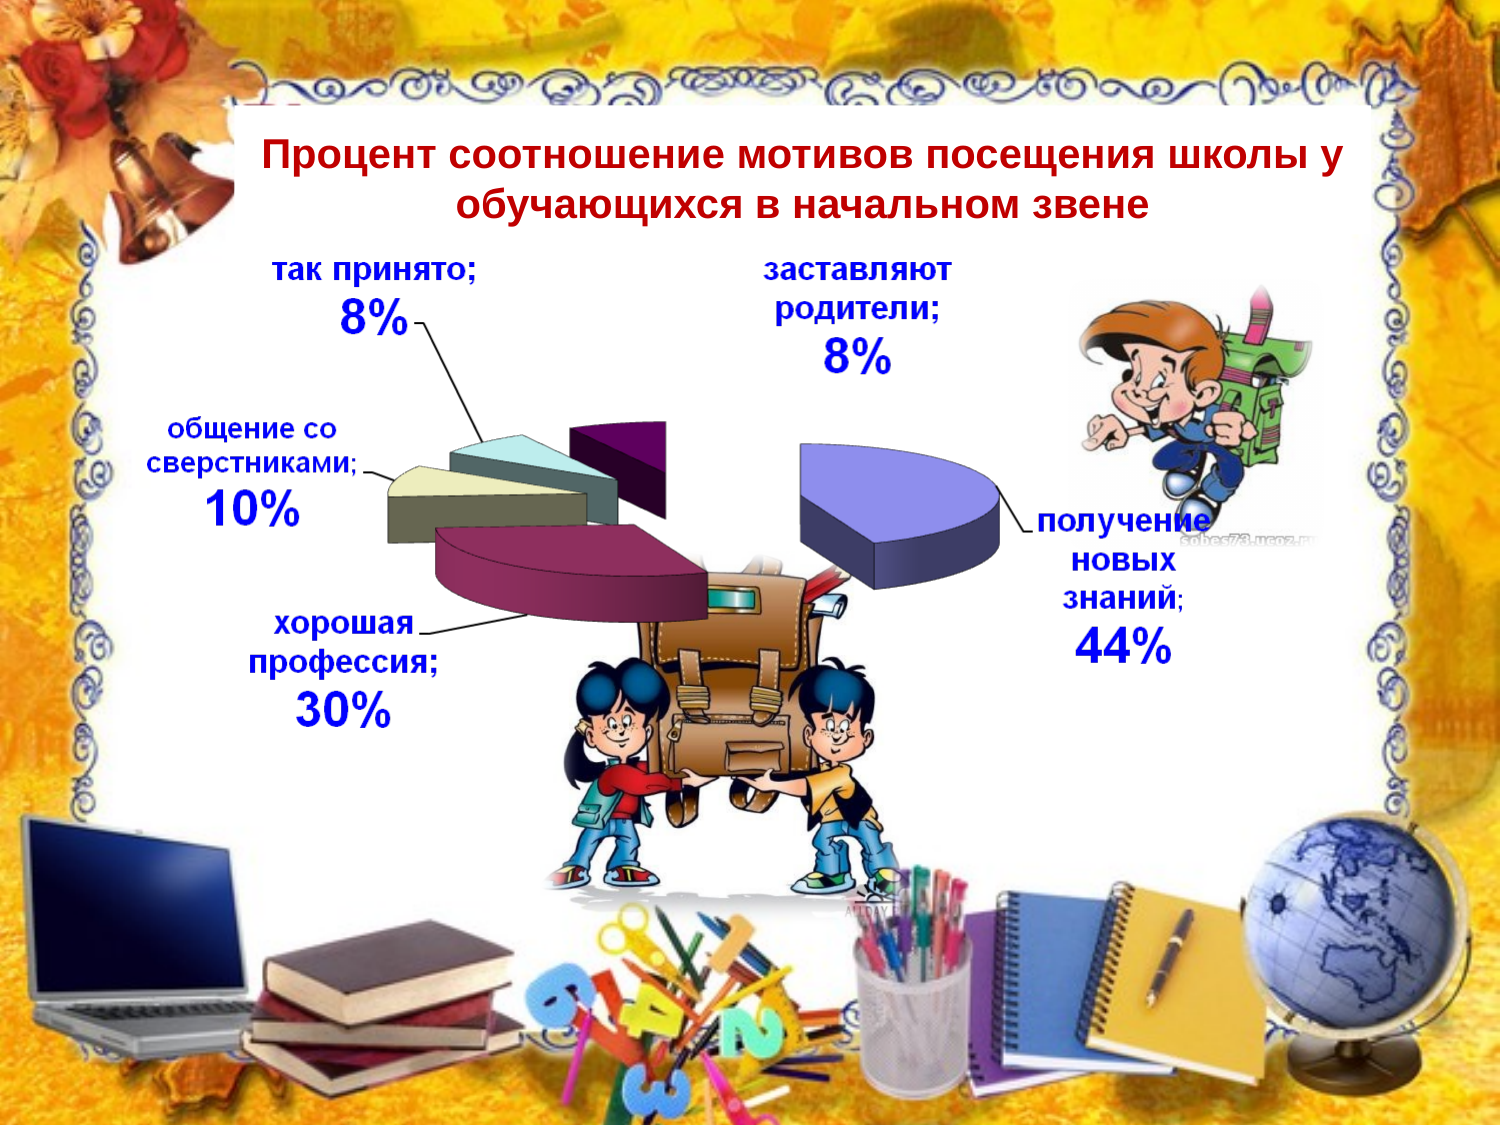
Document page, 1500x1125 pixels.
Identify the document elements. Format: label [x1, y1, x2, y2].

text_box [140, 245, 1337, 786]
picture [0, 0, 1500, 1125]
